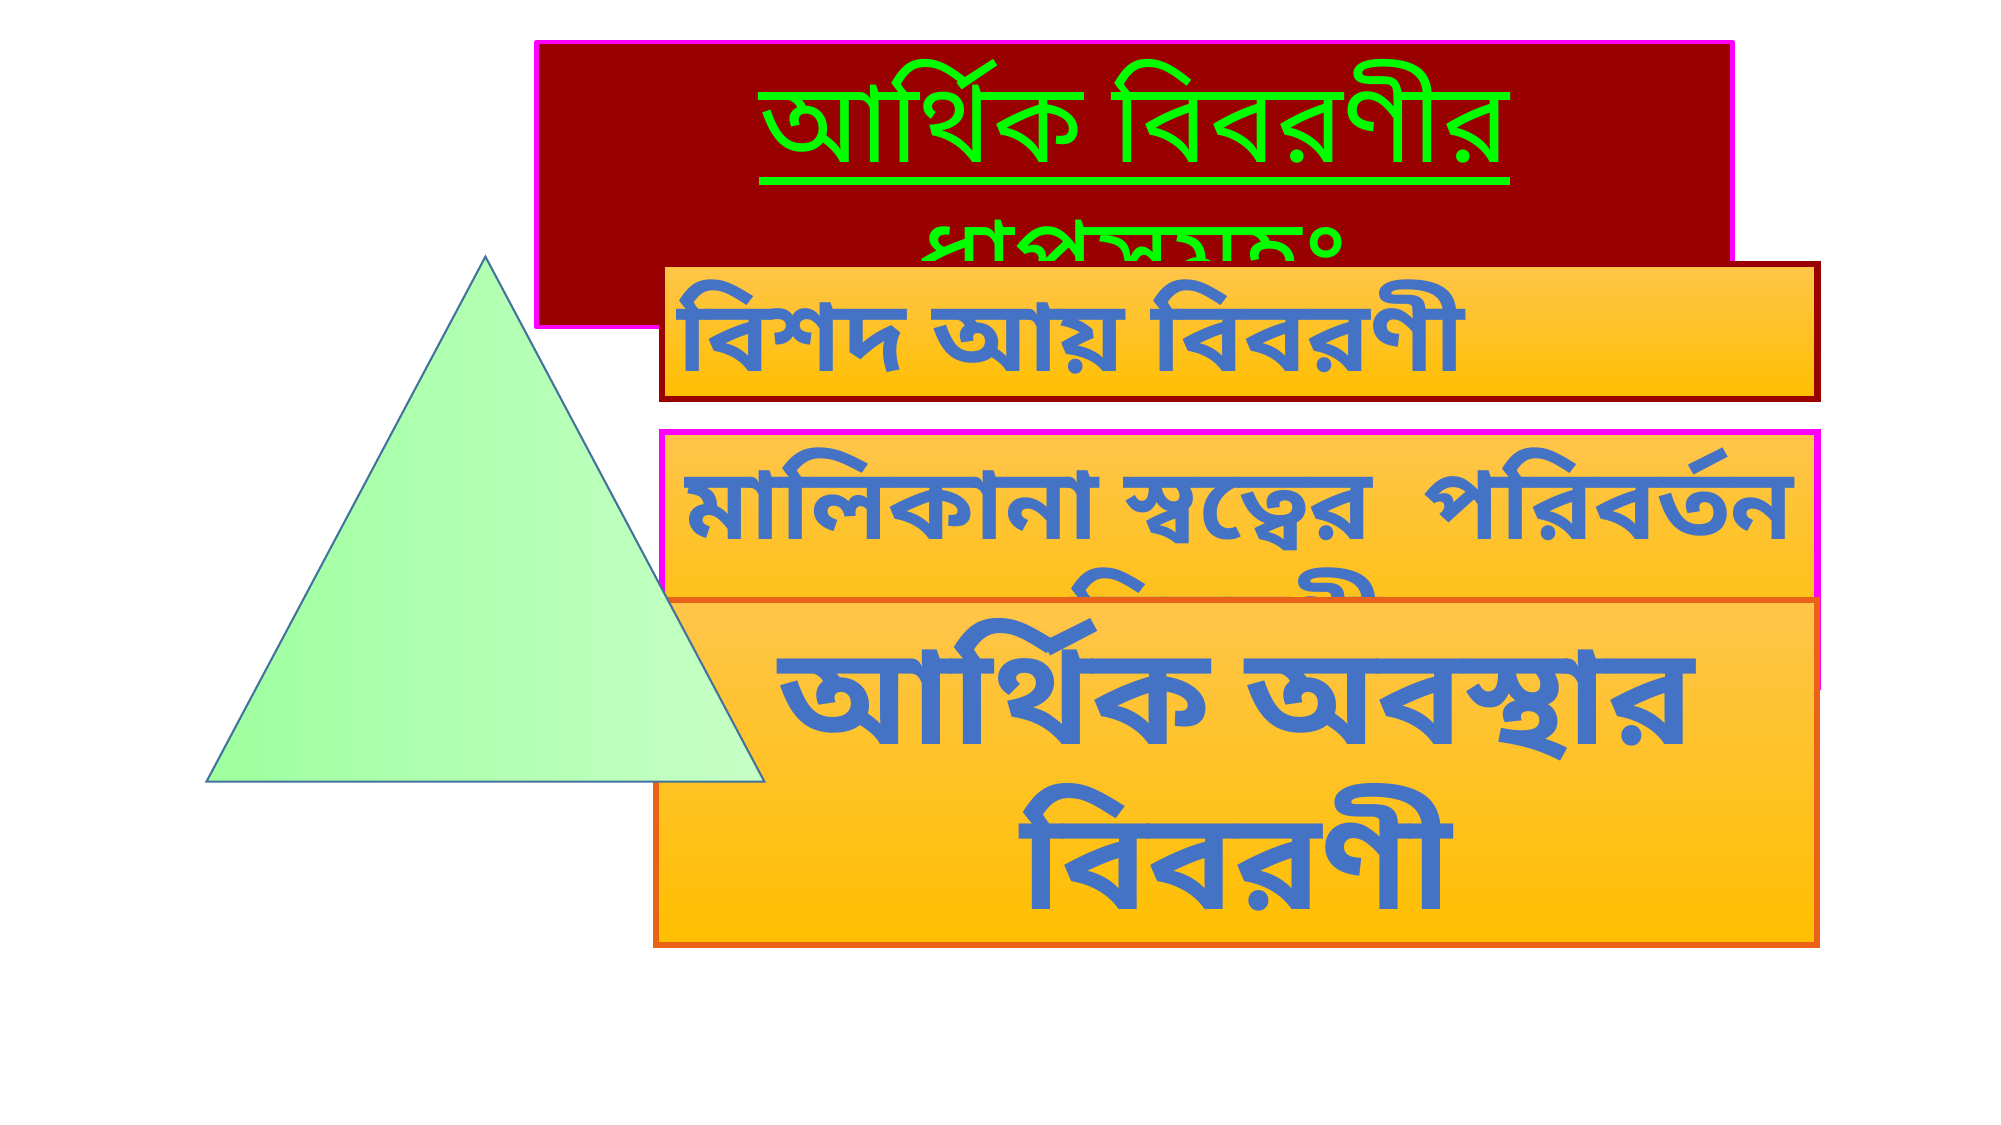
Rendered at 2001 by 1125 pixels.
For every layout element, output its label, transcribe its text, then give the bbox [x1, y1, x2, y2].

text_box বিশদ আয় বিবরণী [662, 264, 1818, 400]
text_box [204, 254, 767, 783]
text_box আর্থিক বিবরণীর ধাপসমূহঃ [536, 41, 1733, 327]
text_box মালিকানা স্বত্বের পরিবর্তন বিবরণী [662, 431, 1818, 599]
text_box আর্থিক অবস্থার বিবরণী [655, 599, 1818, 945]
